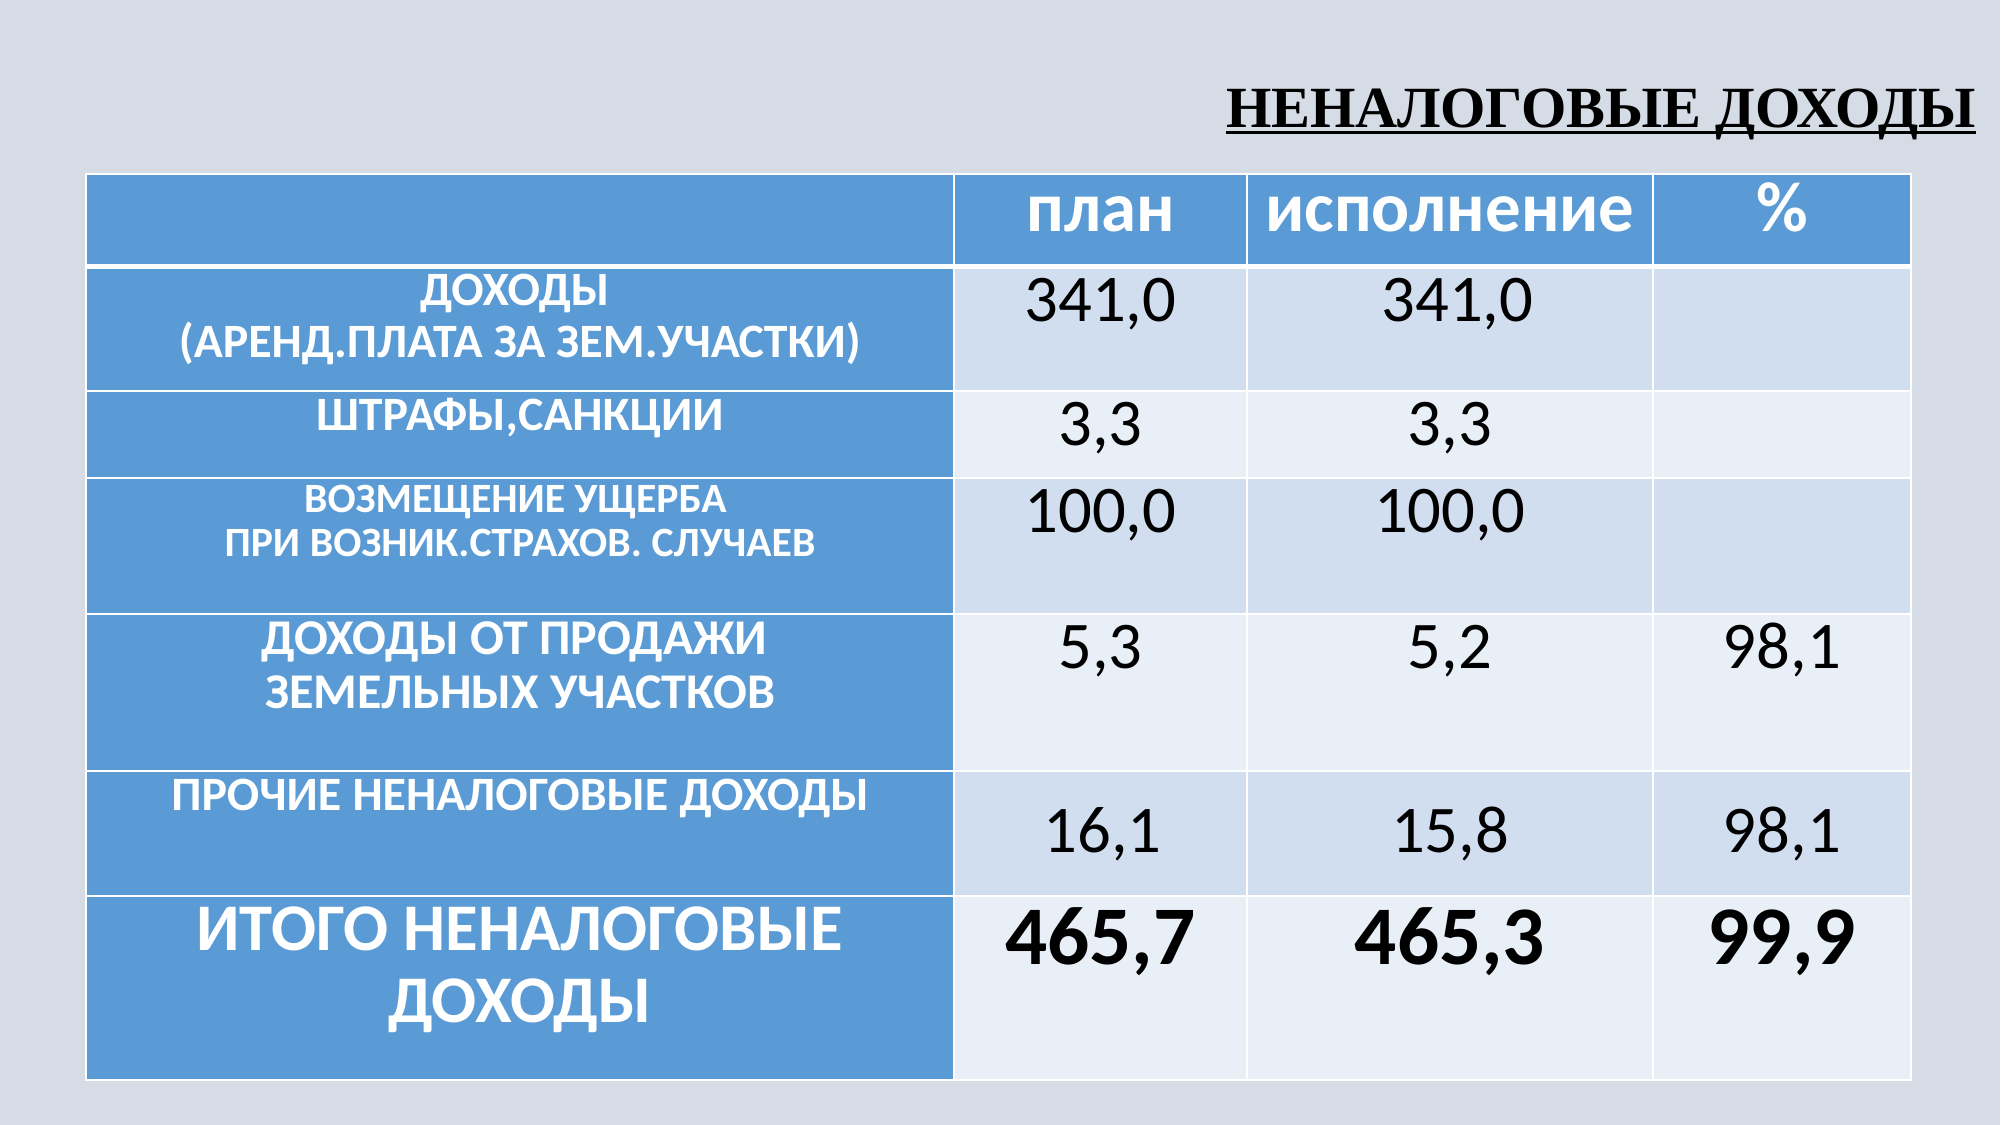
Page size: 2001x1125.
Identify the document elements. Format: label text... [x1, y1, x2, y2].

table_cell ШТРАФЫ,САНКЦИИ [87, 392, 953, 477]
table_cell ДОХОДЫ ОТ ПРОДАЖИ ЗЕМЕЛЬНЫХ УЧАСТКОВ [87, 615, 953, 770]
table_cell [1654, 479, 1910, 613]
table_cell 341,0 [1248, 269, 1652, 390]
table_cell 98,1 [1654, 615, 1910, 770]
table_cell 100,0 [955, 479, 1246, 613]
table_header исполнение [1248, 192, 1652, 264]
table_cell 465,7 [955, 897, 1246, 1079]
table_cell 3,3 [1248, 392, 1652, 477]
table_cell ВОЗМЕЩЕНИЕ УЩЕРБА ПРИ ВОЗНИК.СТРАХОВ. СЛУЧАЕВ [87, 479, 953, 613]
table_cell 465,3 [1248, 897, 1652, 1079]
table_cell ИТОГО НЕНАЛОГОВЫЕ ДОХОДЫ [87, 897, 953, 1079]
table_cell 15,8 [1248, 772, 1652, 895]
table_cell 98,1 [1654, 772, 1910, 895]
table_cell 100,0 [1248, 479, 1652, 613]
table_header план [955, 175, 1246, 264]
table_cell [1654, 392, 1910, 477]
table_cell 99,9 [1654, 897, 1910, 1079]
table_cell 3,3 [955, 392, 1246, 477]
text_box НЕНАЛОГОВЫЕ ДОХОДЫ [1210, 61, 1991, 192]
table_cell 5,3 [955, 615, 1246, 770]
table_cell [1654, 269, 1910, 390]
table_cell 5,2 [1248, 615, 1652, 770]
table_cell ПРОЧИЕ НЕНАЛОГОВЫЕ ДОХОДЫ [87, 772, 953, 895]
table_header [87, 175, 953, 264]
table_header % [1654, 192, 1910, 264]
table_cell 16,1 [955, 772, 1246, 895]
table_cell ДОХОДЫ (АРЕНД.ПЛАТА ЗА ЗЕМ.УЧАСТКИ) [87, 269, 953, 390]
table_cell 341,0 [955, 269, 1246, 390]
